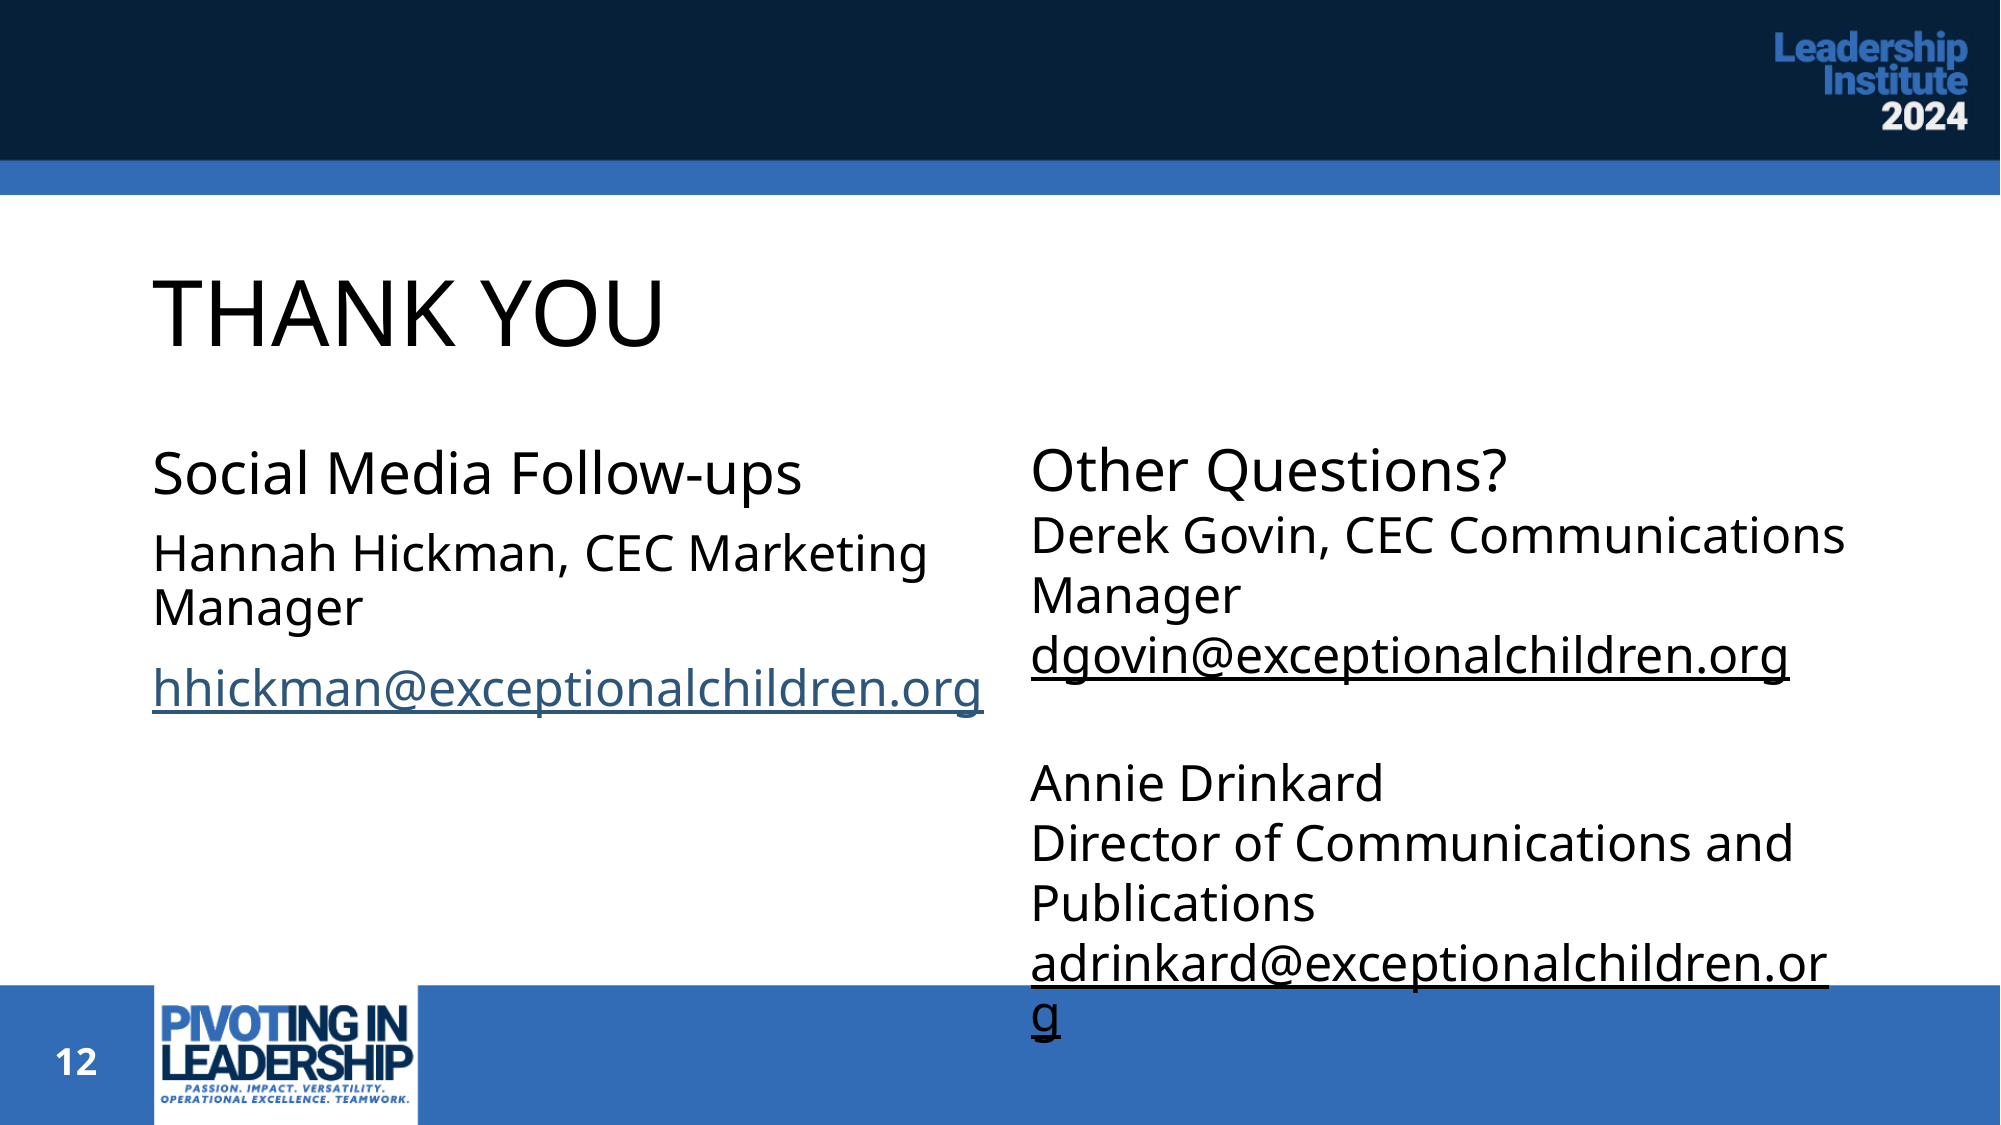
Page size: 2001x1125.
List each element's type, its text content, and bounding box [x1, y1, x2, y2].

picture [0, 0, 2000, 1125]
text_box Other Questions? Derek Govin, CEC Communications Manager dgovin@exceptionalchildren.org Annie Drinkard Director of Communications and Publications adrinkard@exceptionalchildren.org [1015, 425, 1863, 1068]
list Social Media Follow-ups Hannah Hickman, CEC Marketing Manager hhickman@exceptionalchildren.org [137, 436, 1000, 965]
title THANK YOU [137, 208, 1863, 426]
